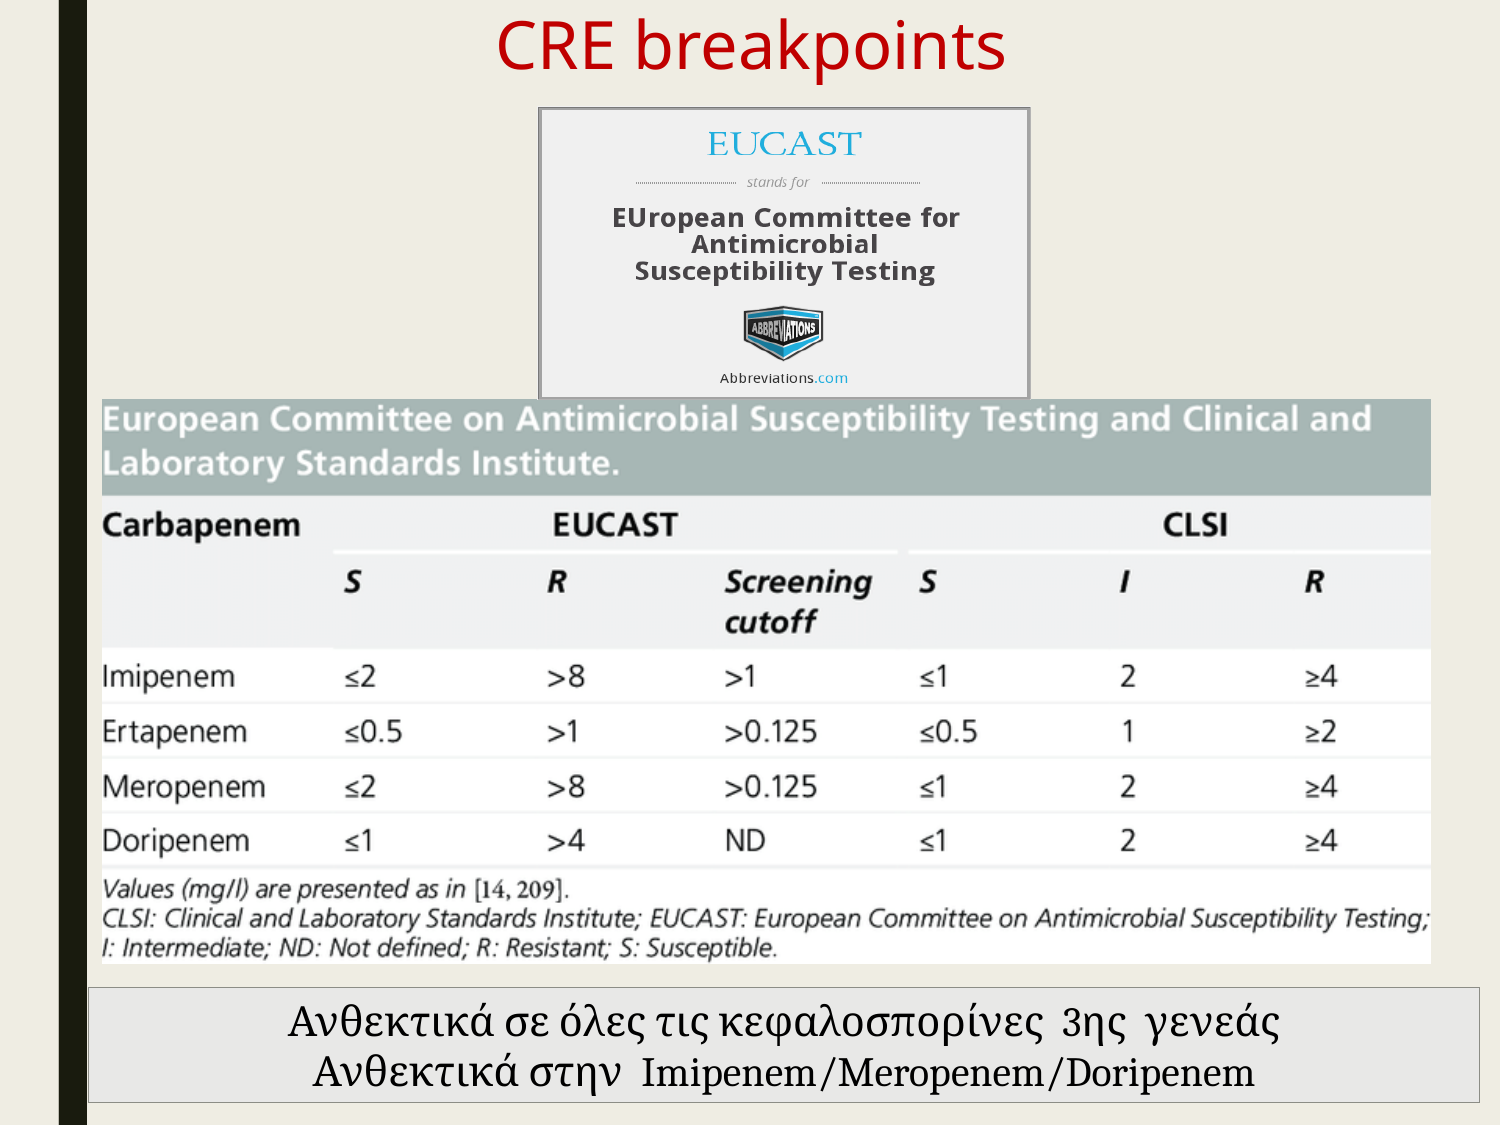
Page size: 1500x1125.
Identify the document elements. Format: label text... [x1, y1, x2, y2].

text_box Ανθεκτικά σε όλες τις κεφαλοσπορίνες 3ης γενεάς Ανθεκτικά στην Imipenem/Meropenem/Doripenem [88, 987, 1480, 1103]
title CRE breakpoints [76, 5, 1427, 193]
picture [102, 106, 1431, 965]
